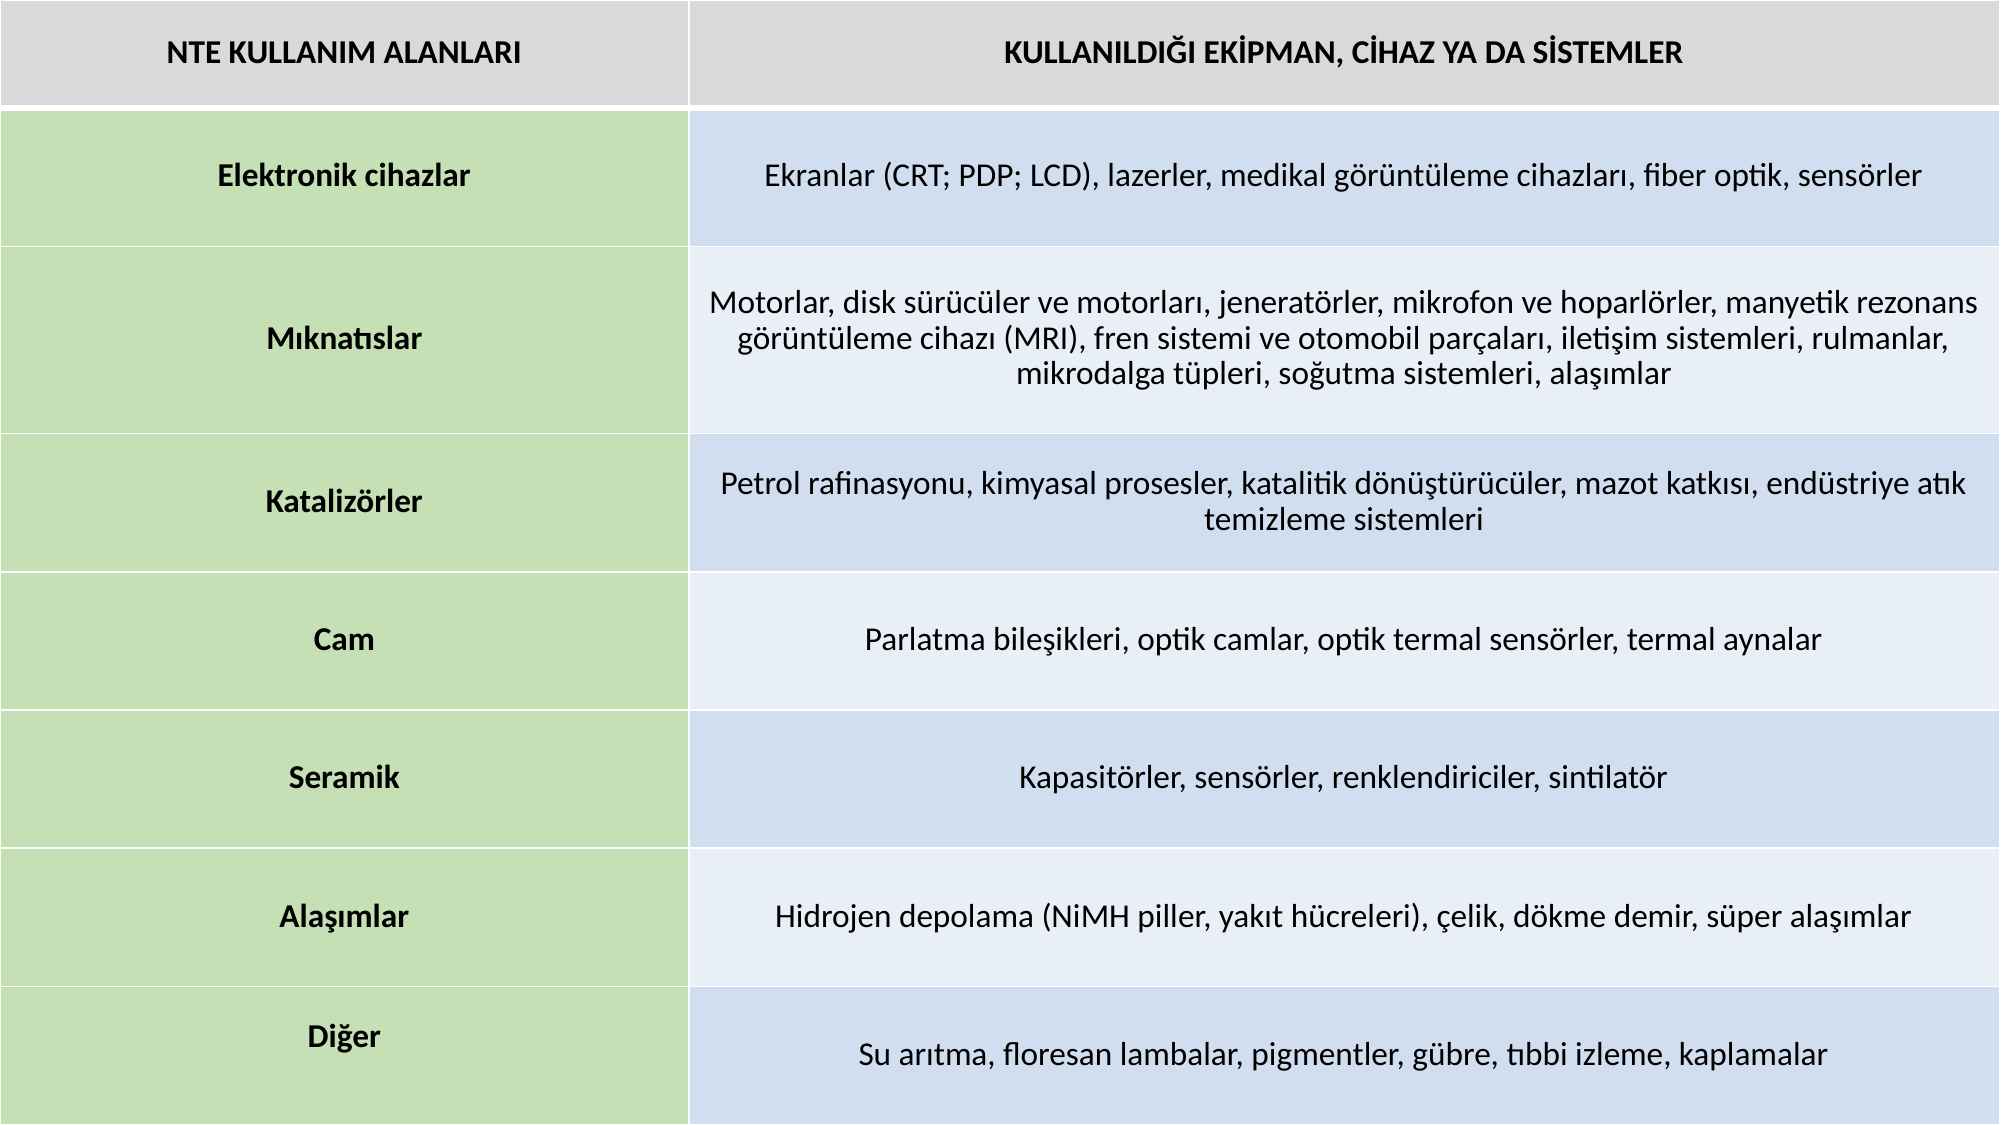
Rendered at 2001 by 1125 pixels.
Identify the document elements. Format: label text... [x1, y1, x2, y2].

table_header KULLANILDIĞI EKİPMAN, CİHAZ YA DA SİSTEMLER [690, 1, 1999, 105]
table_cell Alaşımlar [1, 849, 688, 986]
table_cell Petrol rafinasyonu, kimyasal prosesler, katalitik dönüştürücüler, mazot katkısı, endüstriye atık temizleme sistemleri [690, 434, 1999, 571]
table_cell Katalizörler [1, 434, 688, 571]
table_cell Parlatma bileşikleri, optik camlar, optik termal sensörler, termal aynalar [690, 573, 1999, 709]
table_cell Elektronik cihazlar [1, 111, 688, 246]
table_cell Cam [1, 573, 688, 709]
table_cell Mıknatıslar [1, 247, 688, 433]
table_cell Seramik [1, 711, 688, 847]
table_cell Ekranlar (CRT; PDP; LCD), lazerler, medikal görüntüleme cihazları, fiber optik, sensörler [690, 111, 1999, 246]
table_cell Hidrojen depolama (NiMH piller, yakıt hücreleri), çelik, dökme demir, süper alaşımlar [690, 849, 1999, 986]
table_header NTE KULLANIM ALANLARI [1, 1, 688, 105]
table_cell Diğer [1, 987, 688, 1124]
table_cell Su arıtma, floresan lambalar, pigmentler, gübre, tıbbi izleme, kaplamalar [690, 987, 1999, 1124]
table_cell Kapasitörler, sensörler, renklendiriciler, sintilatör [690, 711, 1999, 847]
table_cell Motorlar, disk sürücüler ve motorları, jeneratörler, mikrofon ve hoparlörler, manyetik rezonans görüntüleme cihazı (MRI), fren sistemi ve otomobil parçaları, iletişim sistemleri, rulmanlar, mikrodalga tüpleri, soğutma sistemleri, alaşımlar [690, 247, 1999, 433]
